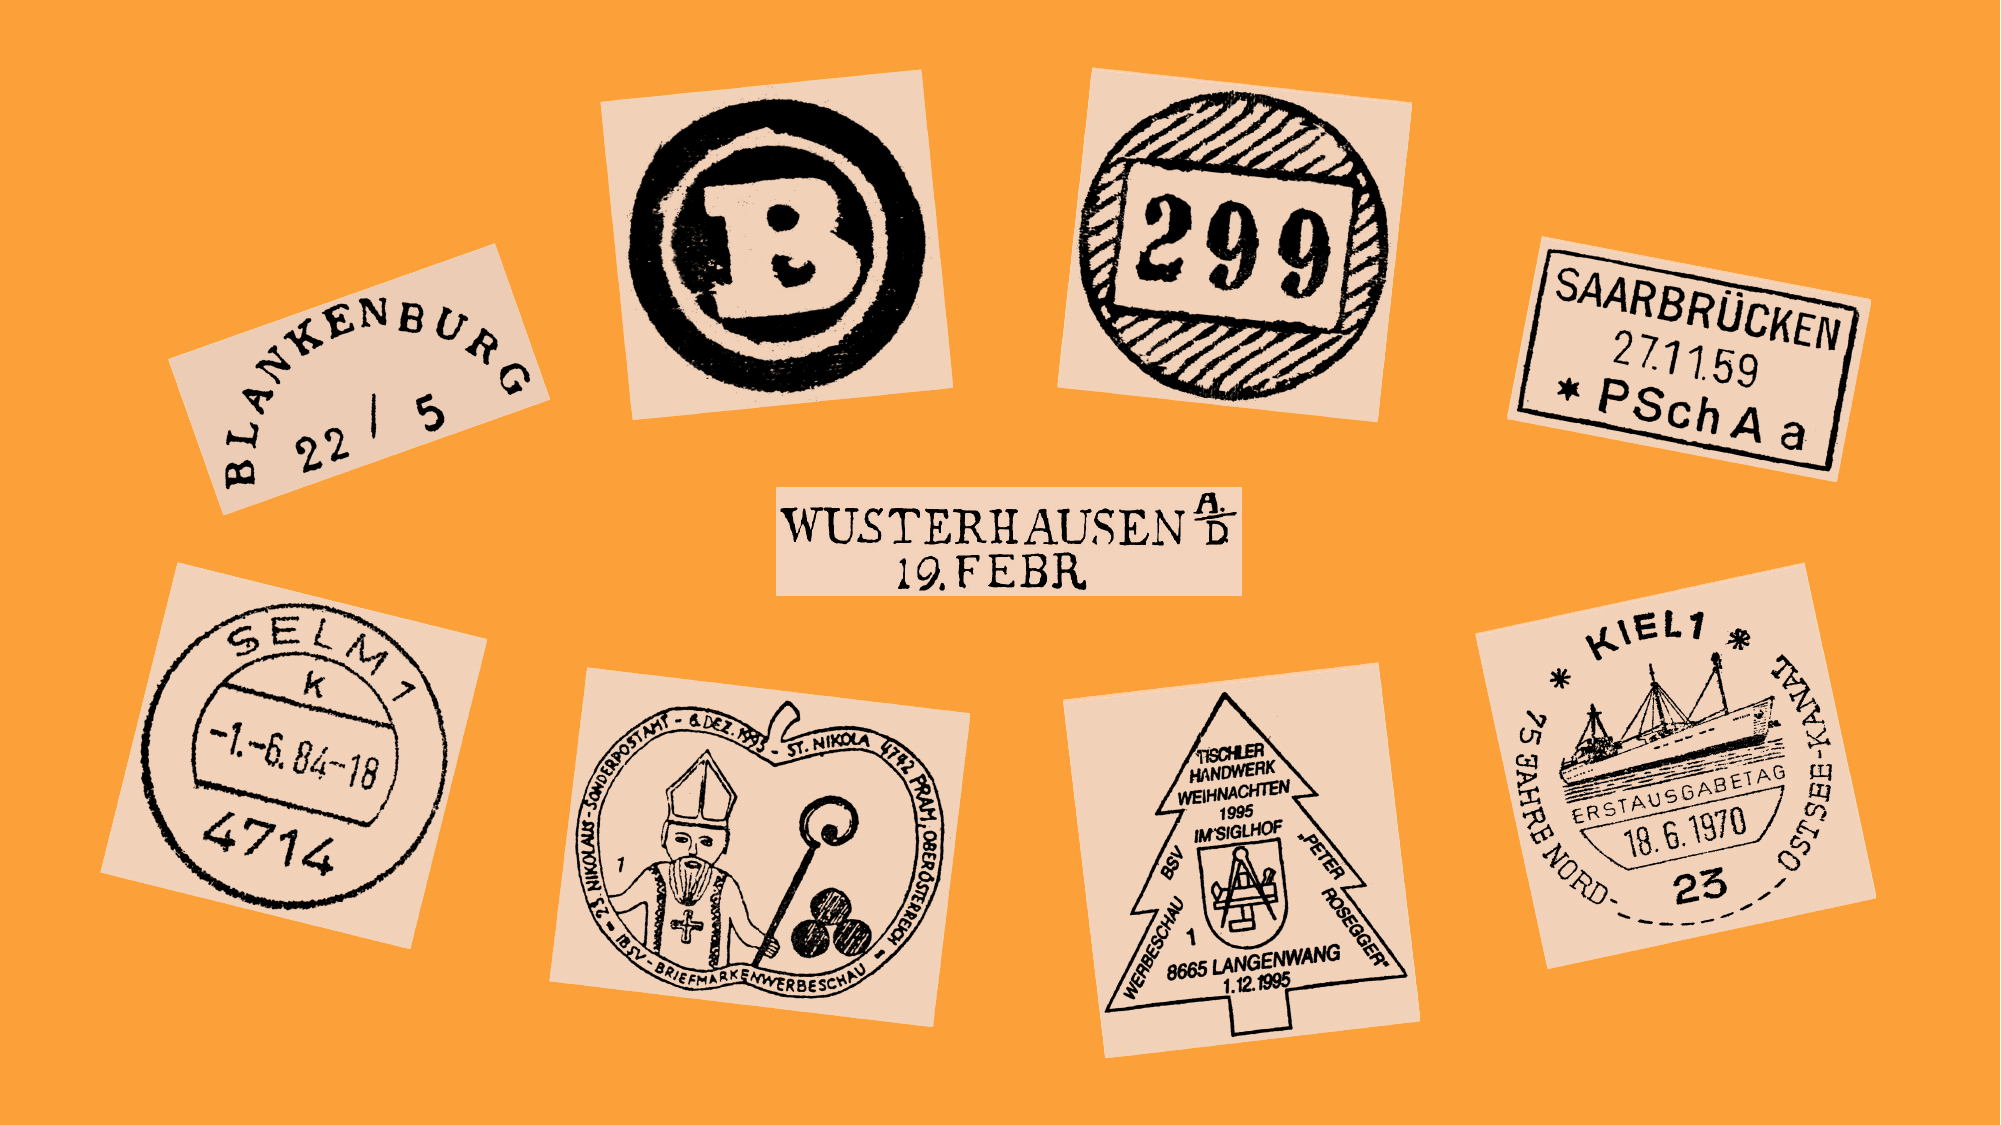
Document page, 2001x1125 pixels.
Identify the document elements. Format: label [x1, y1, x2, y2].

picture [185, 296, 533, 463]
picture [1082, 679, 1401, 1041]
picture [1521, 265, 1857, 452]
picture [776, 486, 1242, 596]
picture [134, 595, 453, 916]
picture [1507, 593, 1844, 938]
picture [1073, 83, 1396, 406]
picture [567, 688, 953, 1005]
picture [615, 85, 938, 405]
